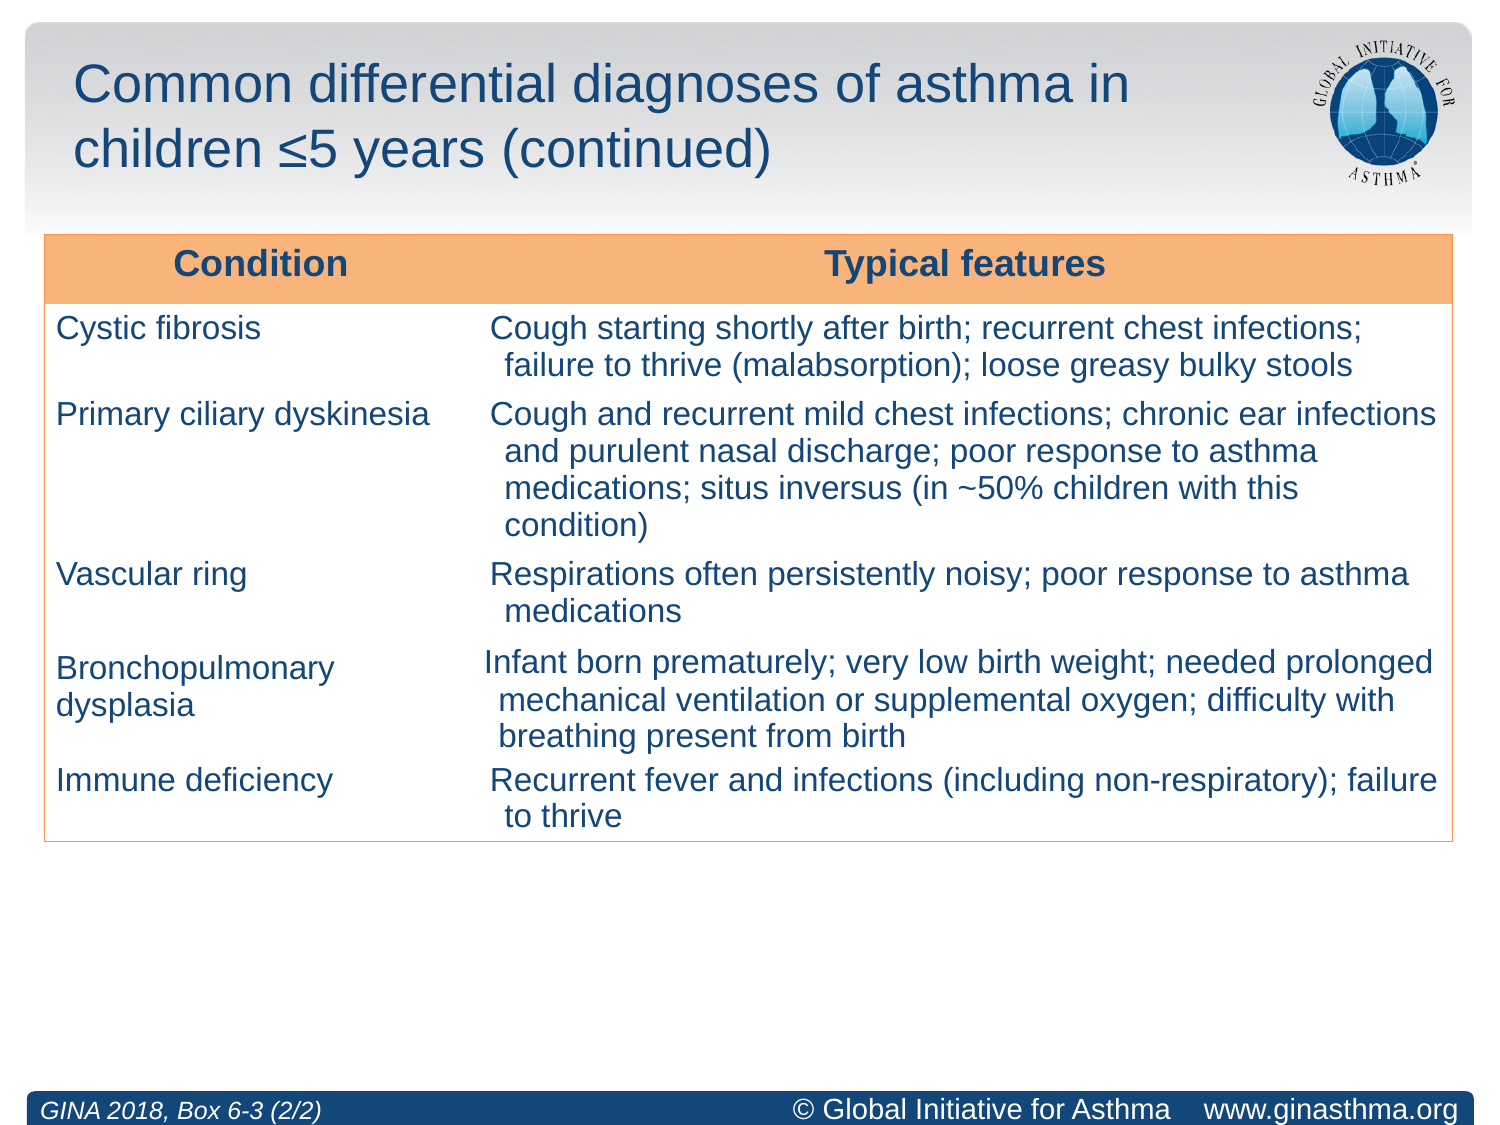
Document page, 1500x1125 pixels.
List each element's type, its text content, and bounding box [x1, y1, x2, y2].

table_cell Respirations often persistently noisy; poor response to asthma medications [478, 549, 1452, 644]
table_cell Bronchopulmonary dysplasia [45, 644, 478, 755]
title Common differential diagnoses of asthma in children ≤5 years (continued) [28, 41, 1275, 195]
table_cell Primary ciliary dyskinesia [45, 389, 478, 549]
table_header Condition [45, 235, 478, 304]
table_cell Cough starting shortly after birth; recurrent chest infections; failure to thrive (malabsorption); loose greasy bulky stools [478, 304, 1452, 389]
table_cell Immune deficiency [45, 755, 478, 841]
table_cell Cough and recurrent mild chest infections; chronic ear infections and purulent nasal discharge; poor response to asthma medications; situs inversus (in ~50% children with this condition) [478, 389, 1452, 549]
table_cell Vascular ring [45, 549, 478, 644]
text_box GINA 2018, Box 6-3 (2/2) [25, 1094, 372, 1125]
table_cell Recurrent fever and infections (including non-respiratory); failure to thrive [478, 755, 1452, 841]
picture [24, 22, 1472, 269]
table_cell Cystic fibrosis [45, 304, 478, 389]
table_cell Infant born prematurely; very low birth weight; needed prolonged mechanical ventilation or supplemental oxygen; difficulty with breathing present from birth [478, 644, 1452, 755]
table_header Typical features [478, 235, 1452, 304]
